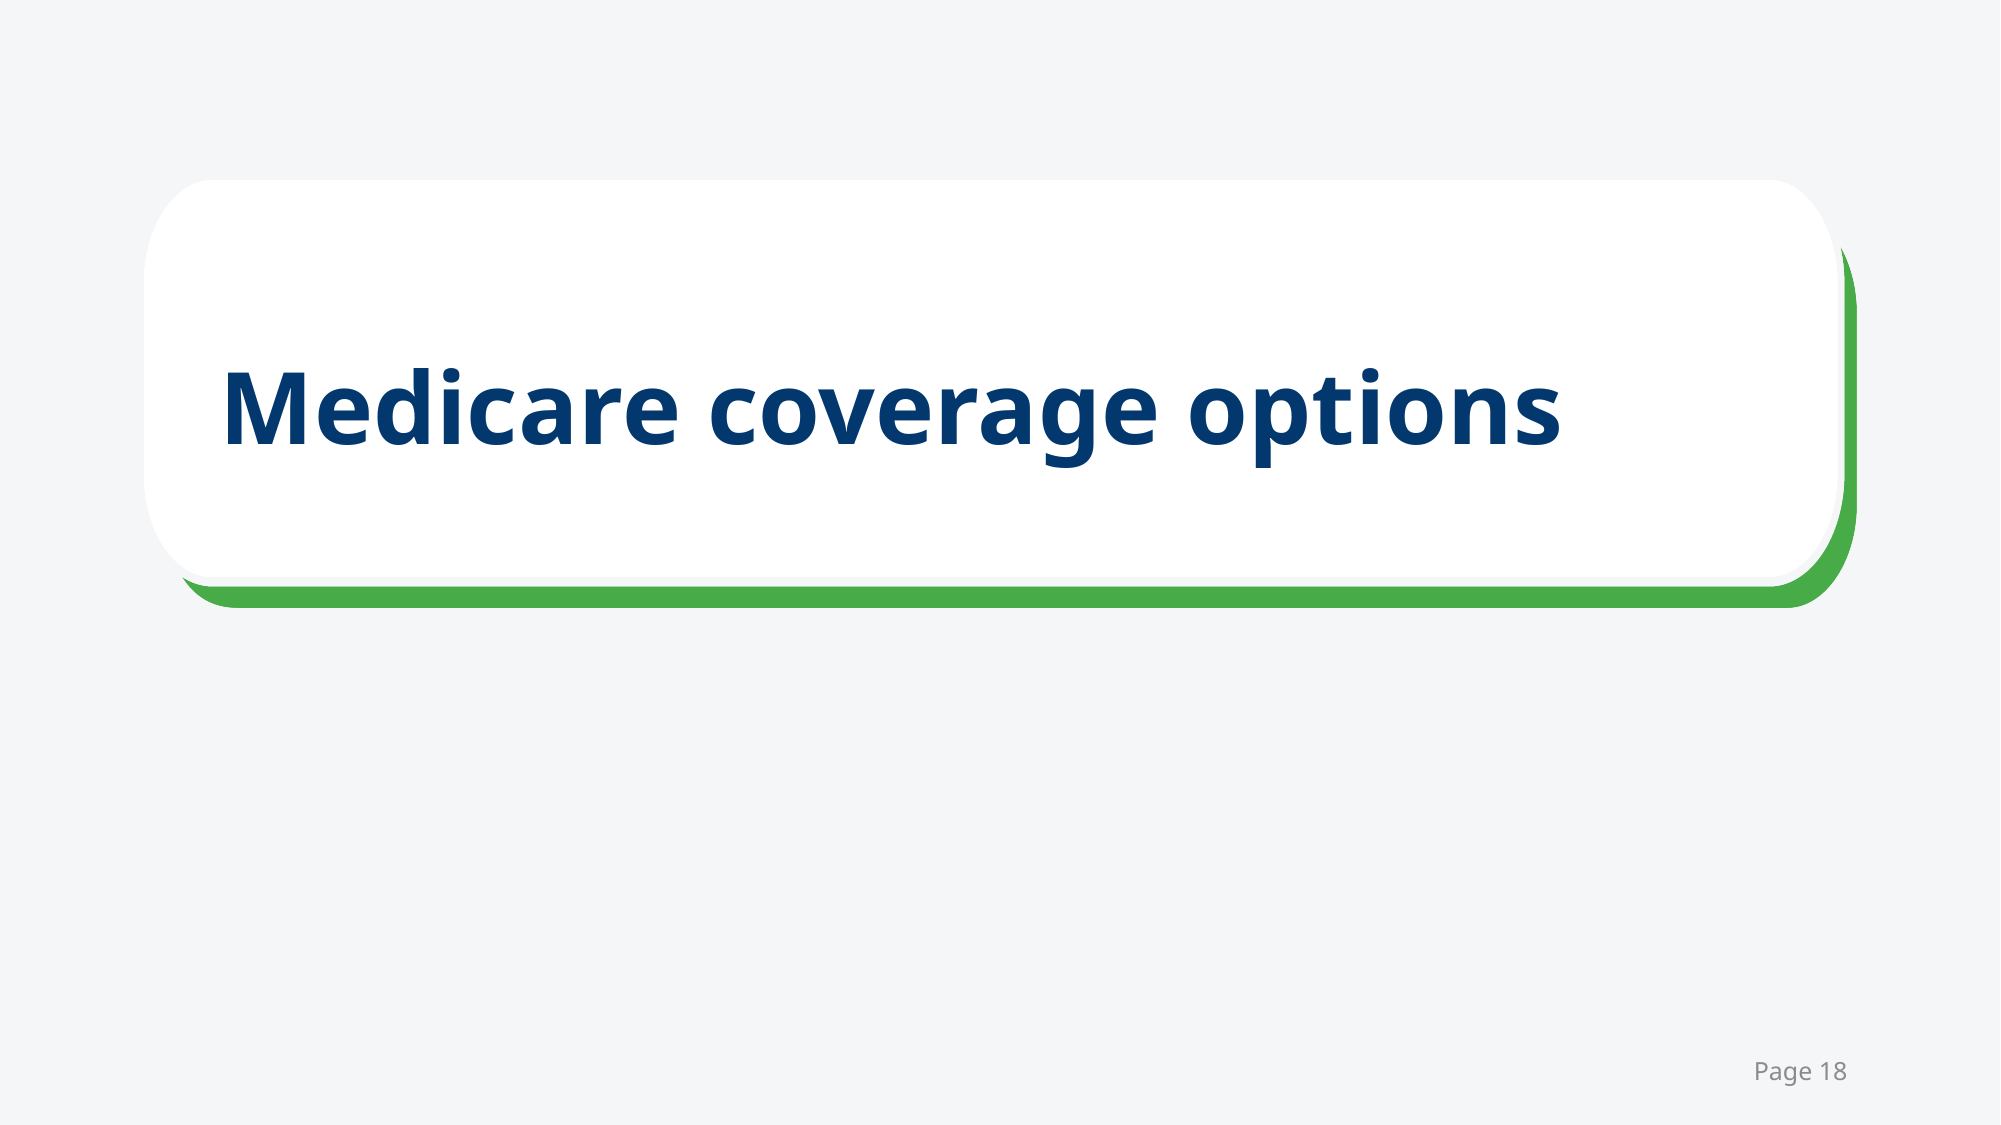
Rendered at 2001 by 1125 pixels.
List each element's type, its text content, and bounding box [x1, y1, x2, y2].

slide_number Page 18 [1412, 1042, 1863, 1103]
title Medicare coverage options [204, 283, 1819, 474]
